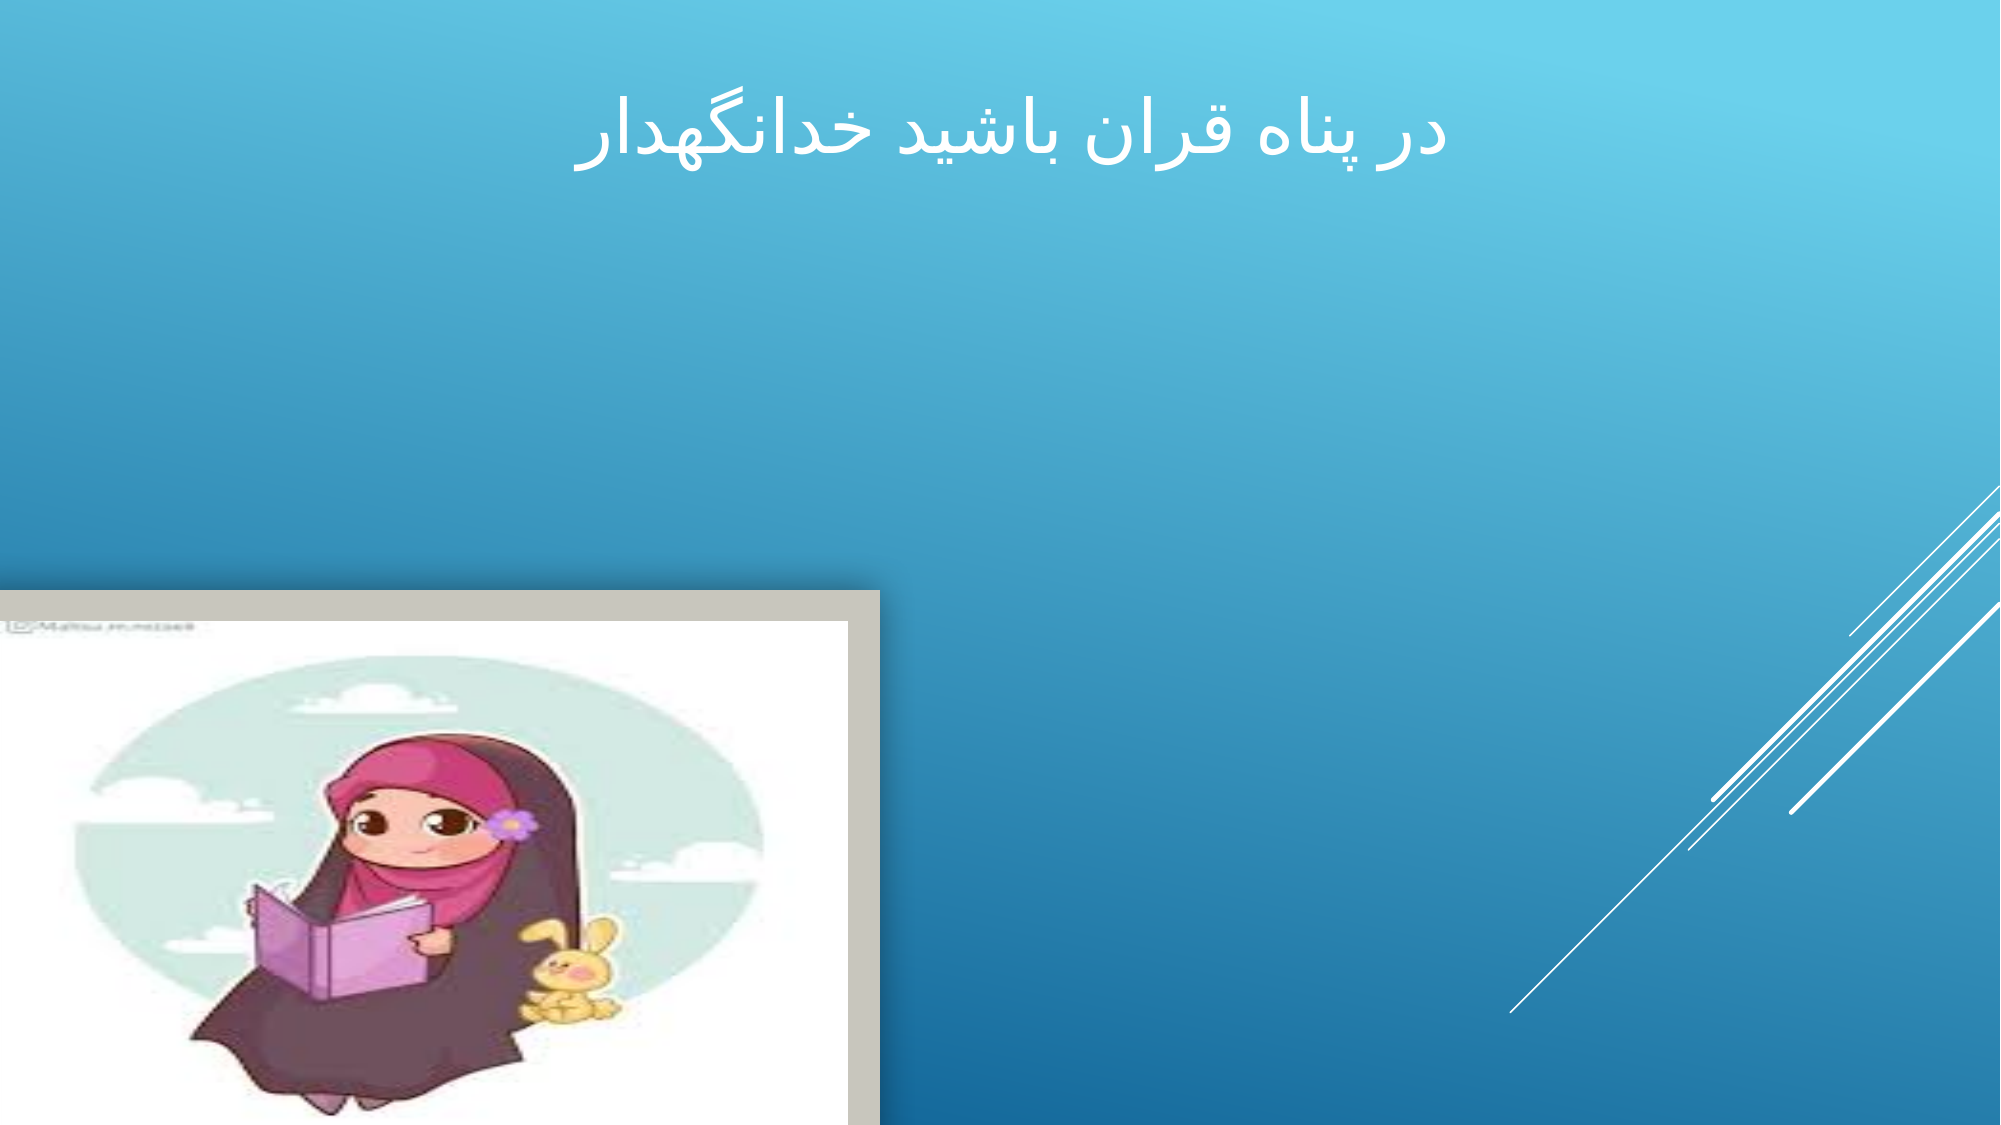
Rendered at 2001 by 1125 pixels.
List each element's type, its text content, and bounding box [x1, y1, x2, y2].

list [0, 621, 849, 1125]
title در پناه قران باشید خدانگهدار [65, 0, 1466, 248]
